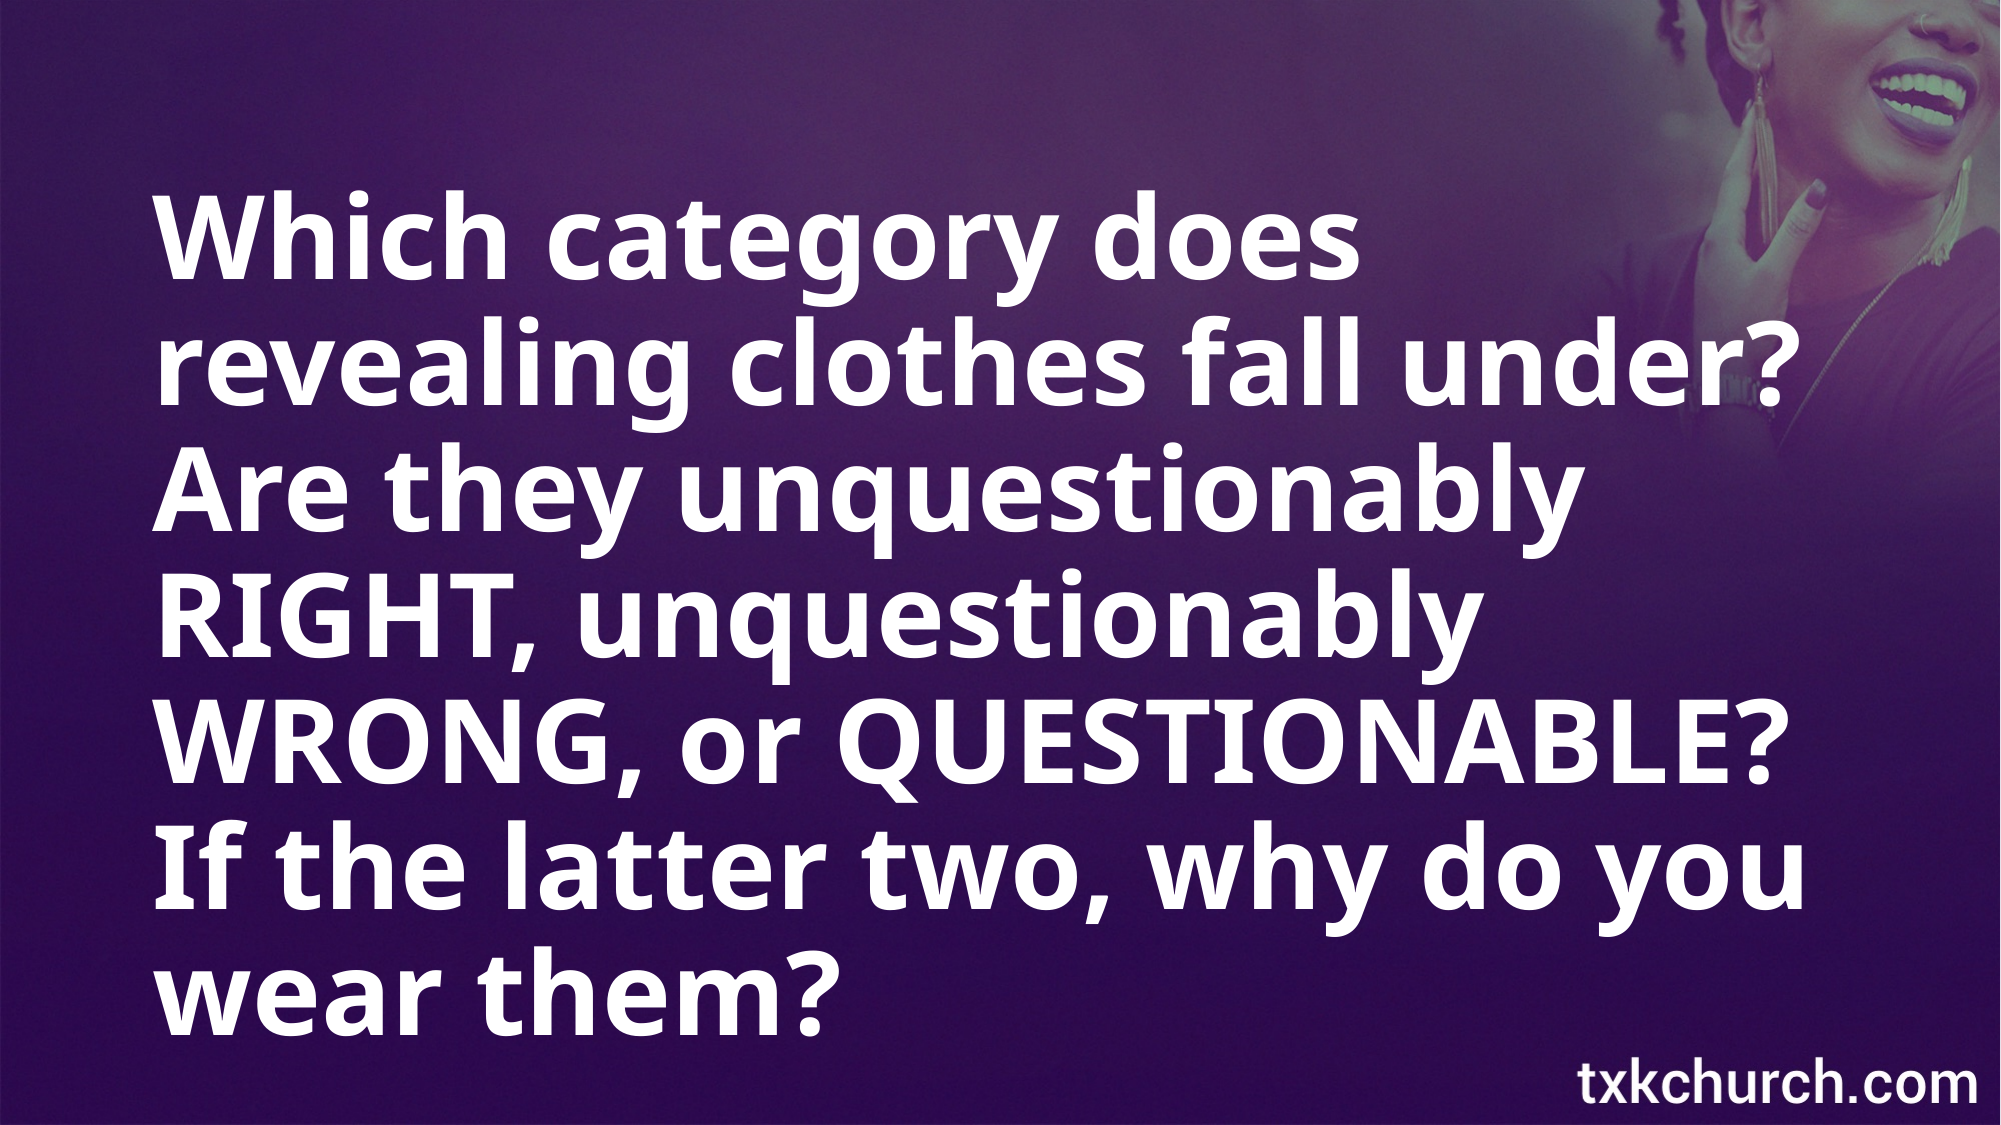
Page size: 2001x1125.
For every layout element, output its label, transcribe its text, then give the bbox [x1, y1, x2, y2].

list Which category does revealing clothes fall under? Are they unquestionably RIGHT, unquestionably WRONG, or QUESTIONABLE? If the latter two, why do you wear them? [137, 171, 1863, 954]
picture [0, 0, 2001, 1125]
